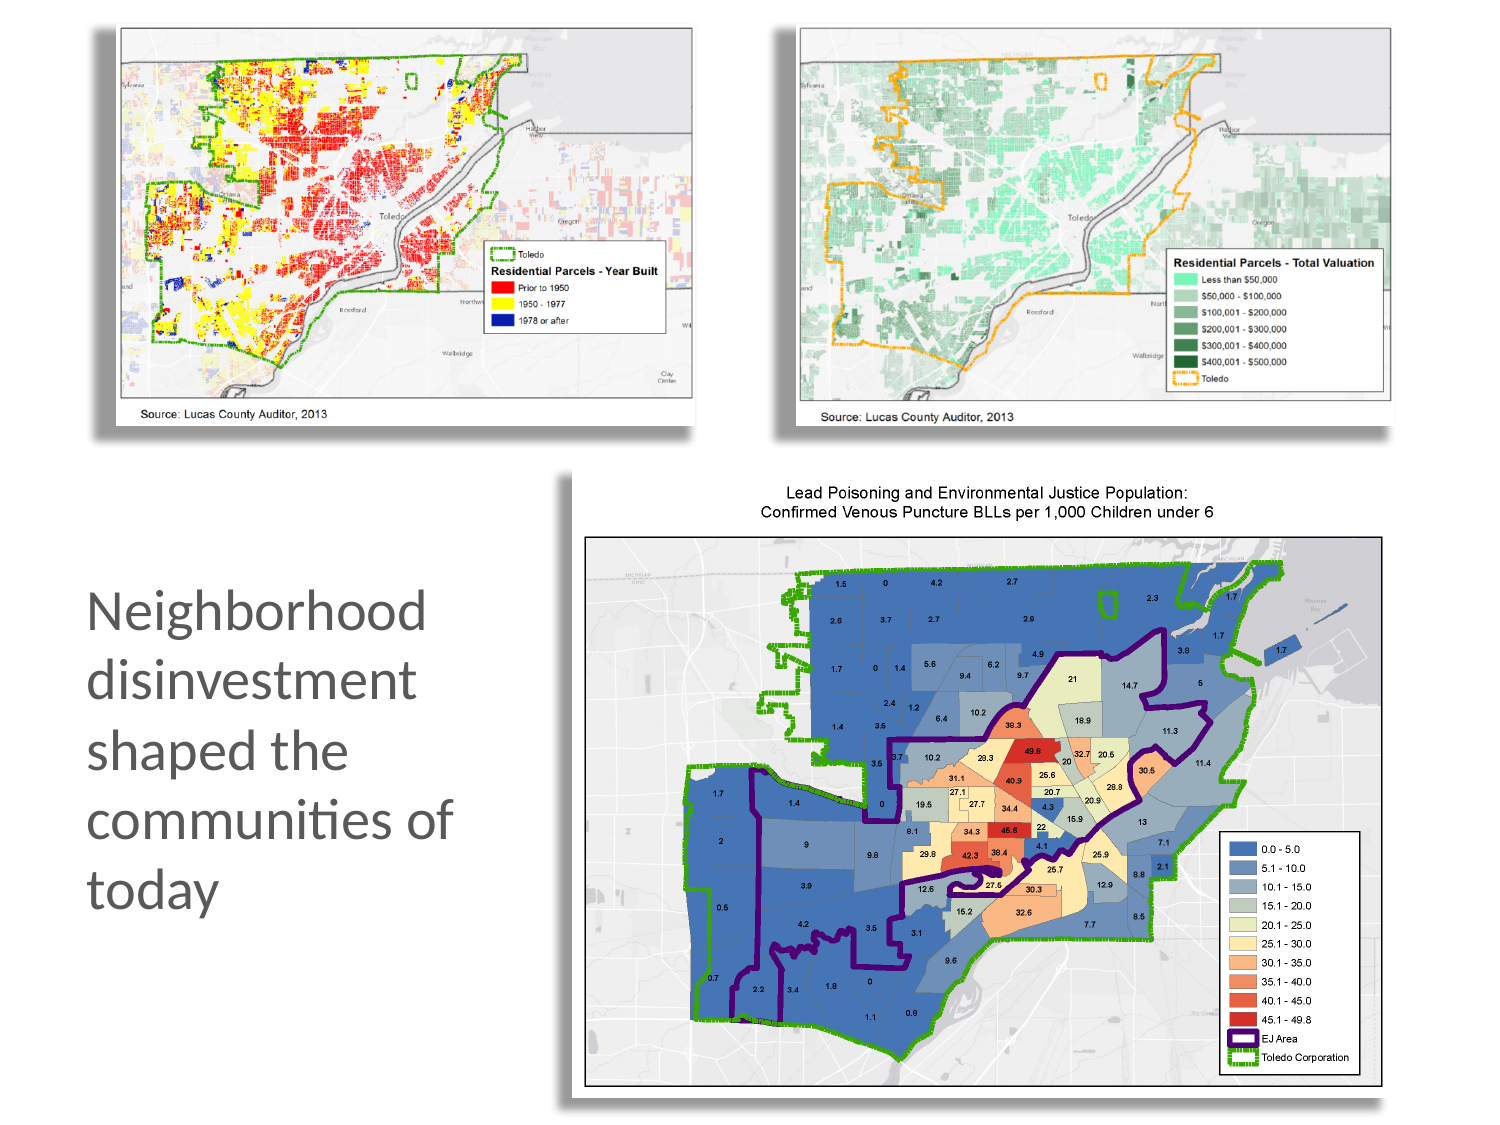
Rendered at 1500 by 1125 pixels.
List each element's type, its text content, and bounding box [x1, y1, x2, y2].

picture [796, 24, 1395, 426]
picture [116, 24, 696, 426]
picture [572, 462, 1395, 1099]
title Neighborhood disinvestment shaped the communities of today [71, 526, 552, 967]
